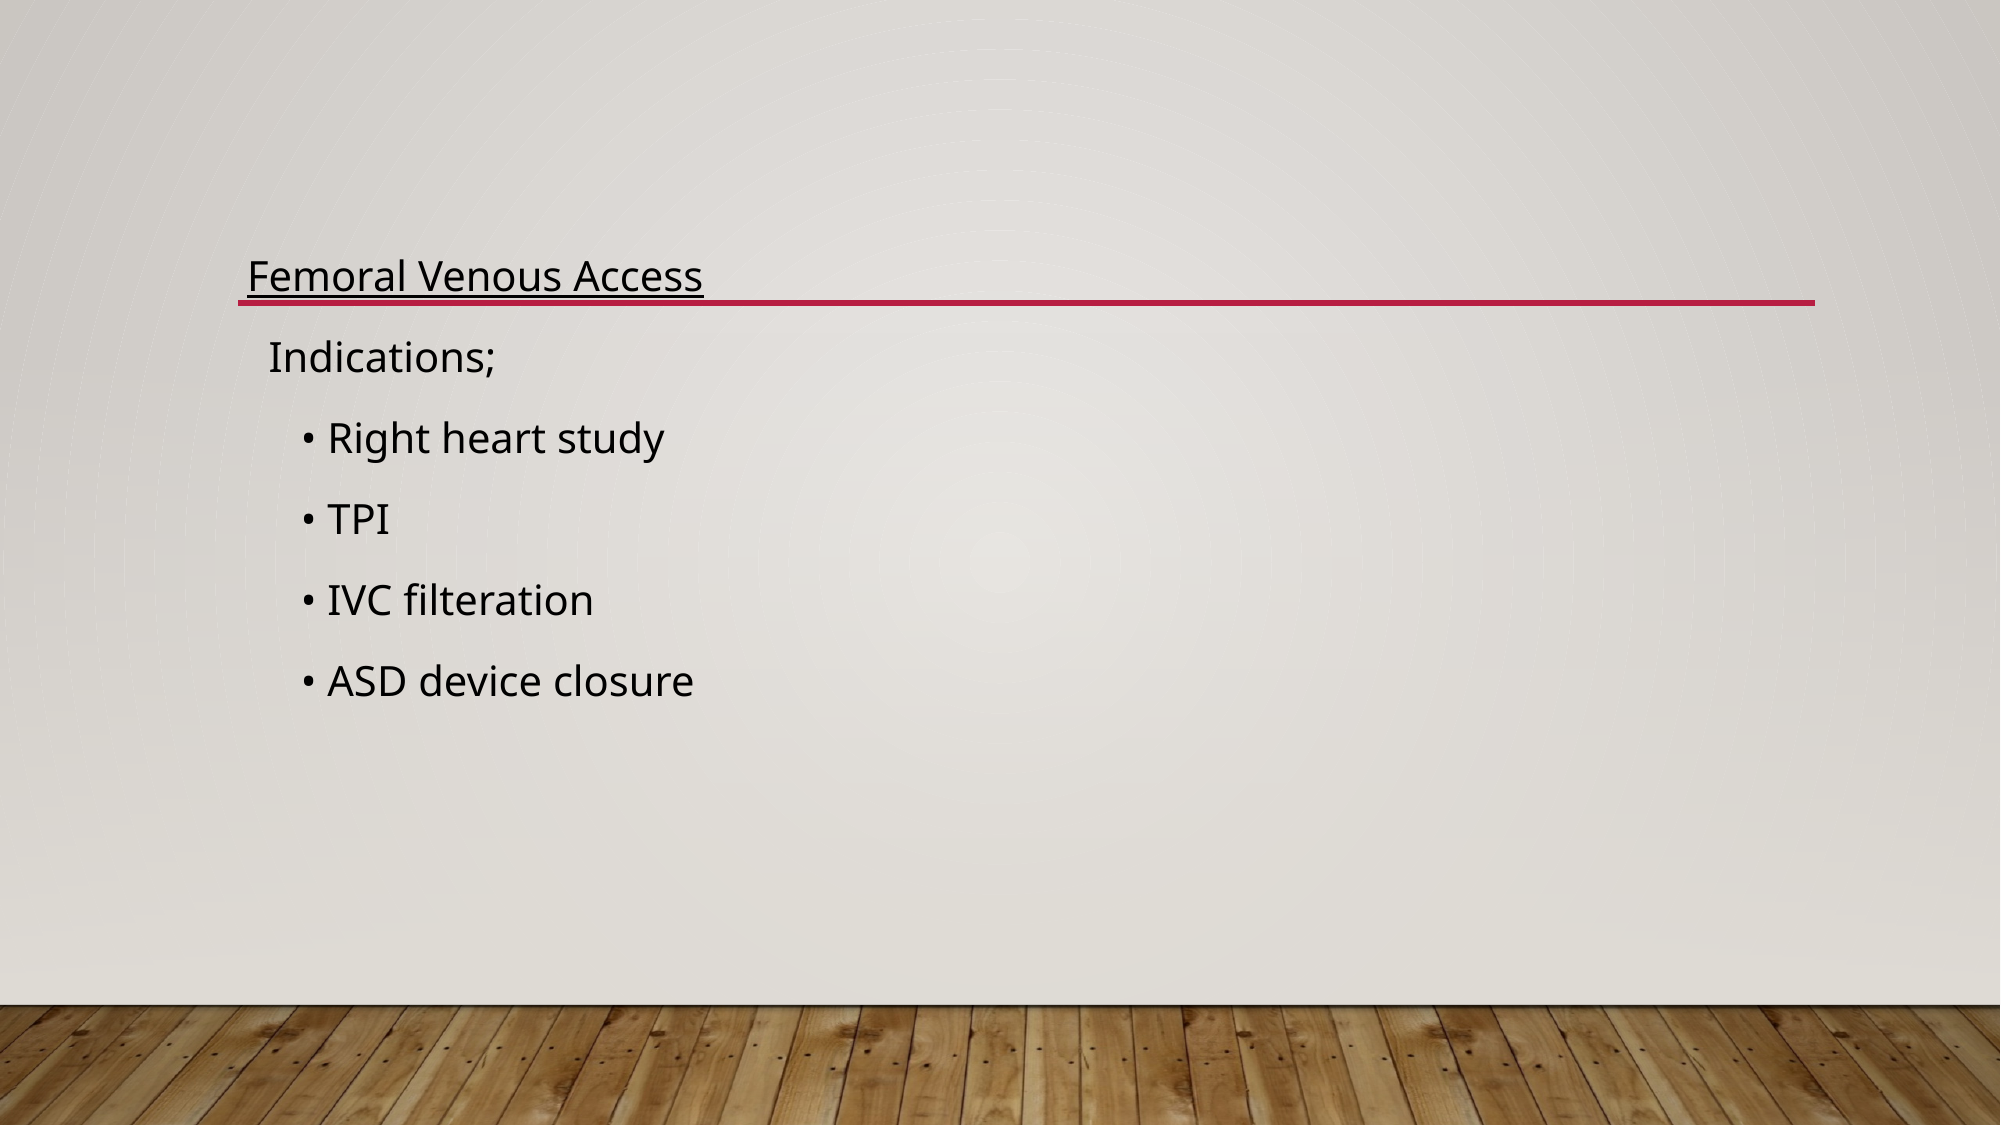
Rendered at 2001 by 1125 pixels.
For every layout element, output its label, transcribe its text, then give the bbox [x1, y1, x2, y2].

picture [0, 1005, 2000, 1125]
list Femoral Venous Access Indications; • Right heart study • TPI • IVC filteration • ASD device closure [232, 232, 1932, 979]
